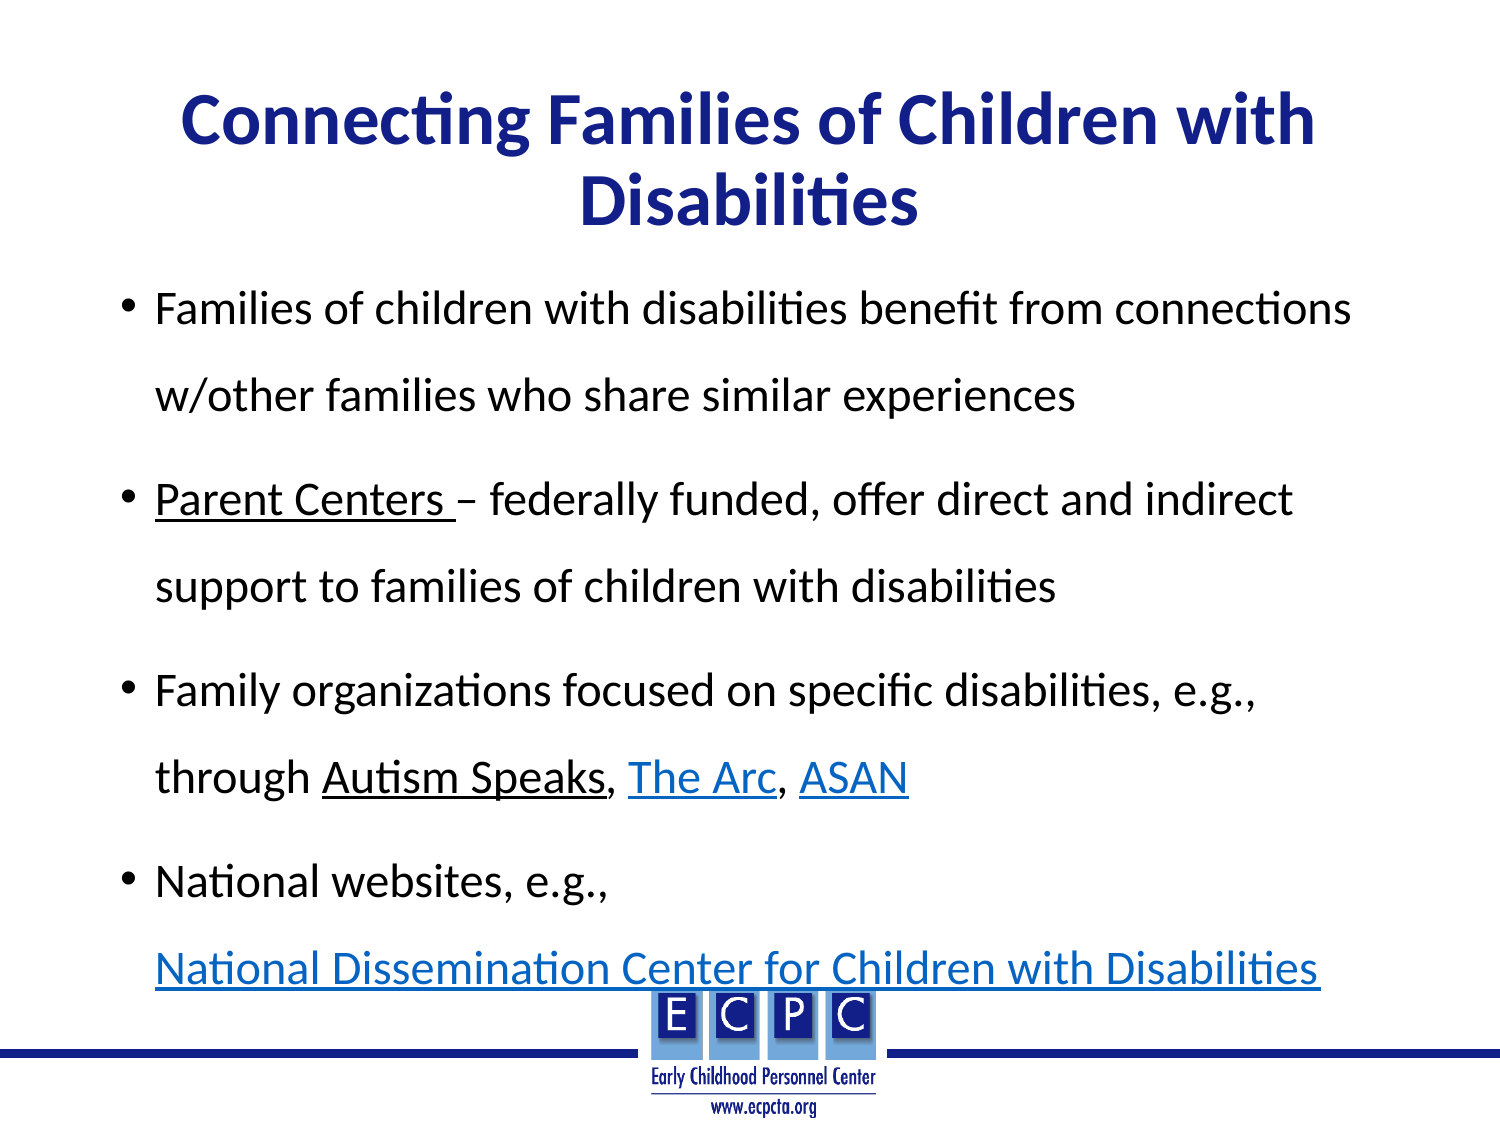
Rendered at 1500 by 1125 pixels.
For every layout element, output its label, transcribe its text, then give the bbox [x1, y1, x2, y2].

picture [651, 1014, 876, 1118]
list Families of children with disabilities benefit from connections w/other families who share similar experiences Parent Centers – federally funded, offer direct and indirect support to families of children with disabilities Family organizations focused on specific disabilities, e.g., through Autism Speaks, The Arc, ASAN National websites, e.g., National Dissemination Center for Children with Disabilities [103, 239, 1397, 1014]
title Connecting Families of Children with Disabilities [103, 59, 1397, 239]
